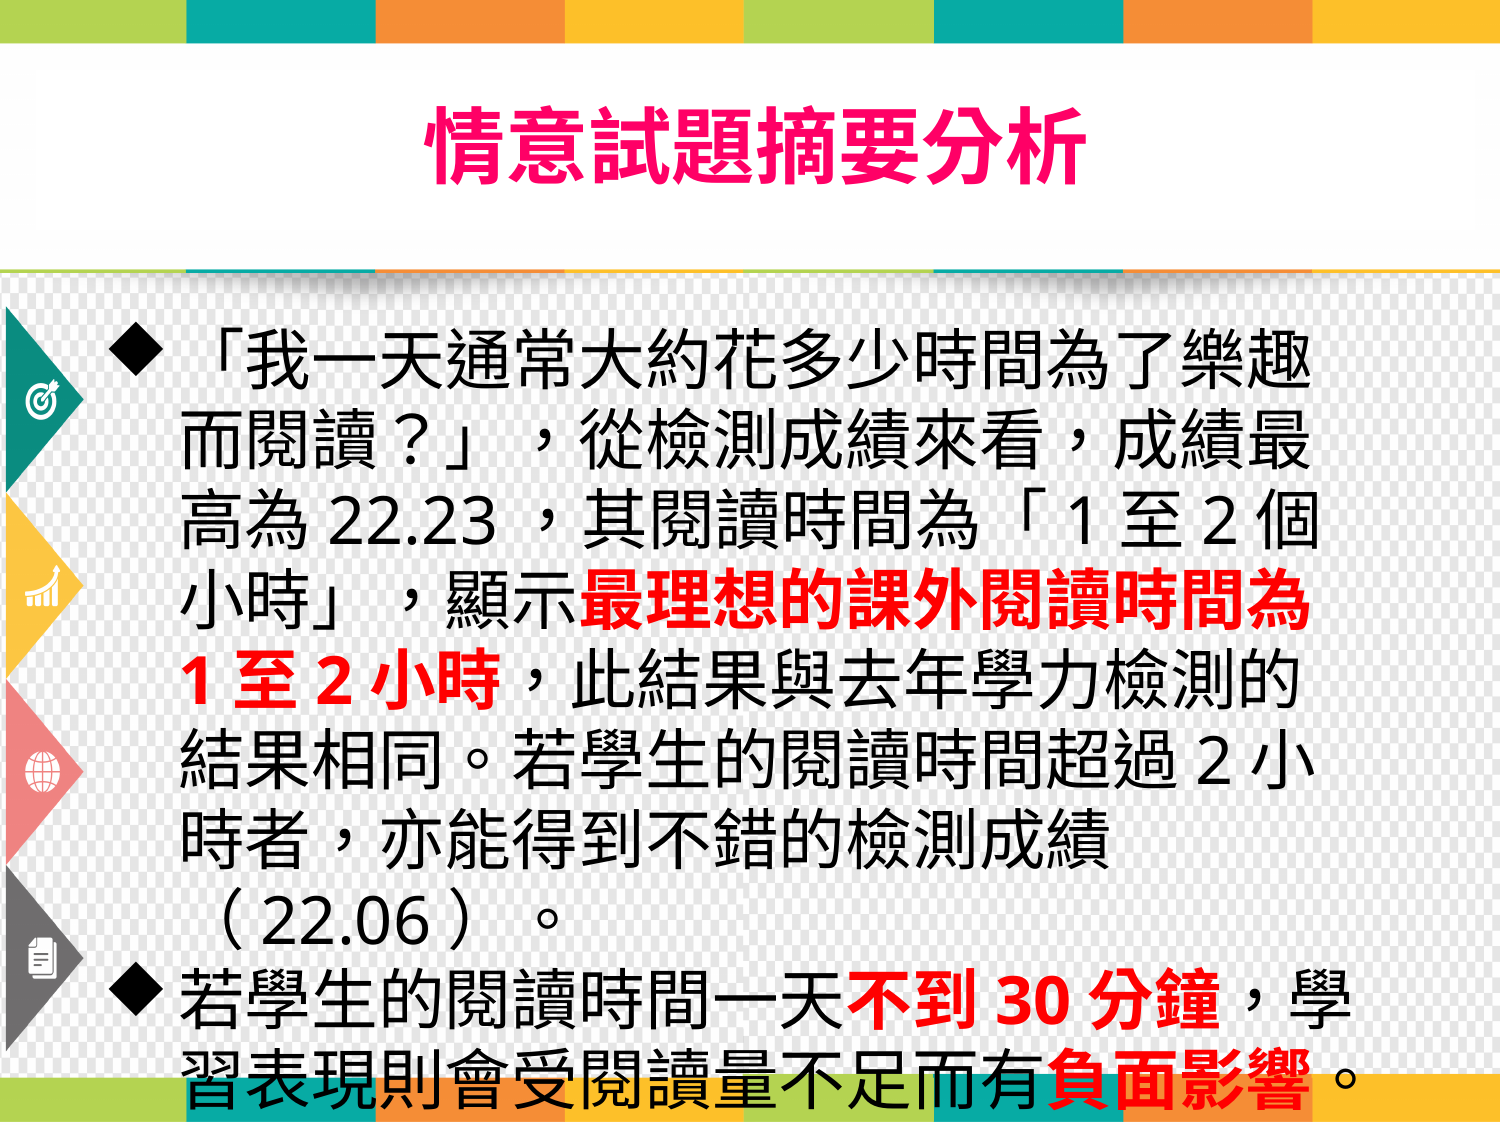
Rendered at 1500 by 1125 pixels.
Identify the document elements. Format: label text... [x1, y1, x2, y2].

text_box 「我一天通常大約花多少時間為了樂趣而閱讀？」，從檢測成績來看，成績最高為22.23，其閱讀時間為「1至2個小時」，顯示最理想的課外閱讀時間為1至2小時，此結果與去年學力檢測的結果相同。若學生的閱讀時間超過2小時者，亦能得到不錯的檢測成績（22.06）。 若學生的閱讀時間一天不到30分鐘，學習表現則會受閱讀量不足而有負面影響。 [88, 310, 1372, 1125]
picture [0, 0, 1500, 1125]
title 情意試題摘要分析 [35, 70, 1475, 231]
